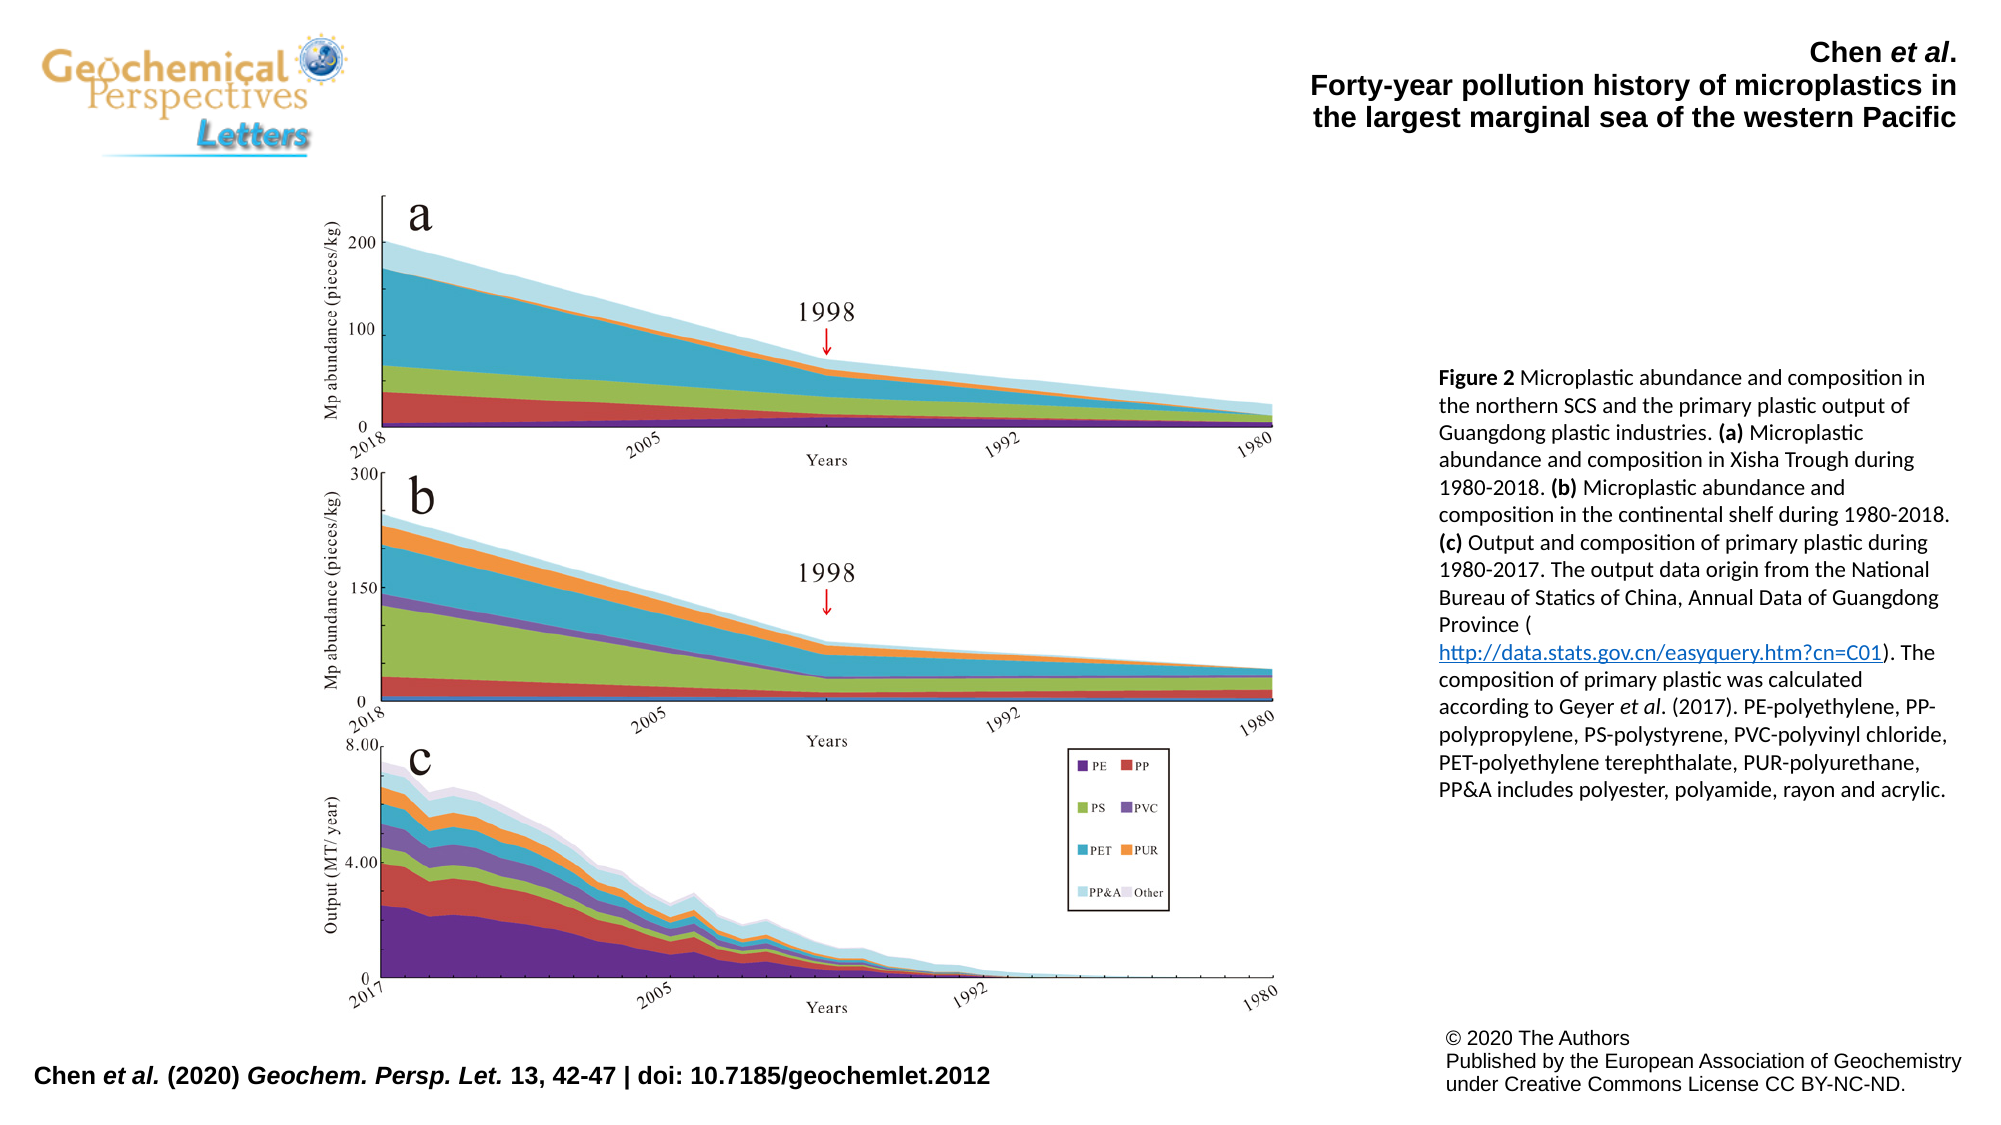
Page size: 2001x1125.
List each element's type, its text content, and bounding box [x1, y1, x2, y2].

text_box Figure 2 Microplastic abundance and composition in the northern SCS and the primary plastic output of Guangdong plastic industries. (a) Microplastic abundance and composition in Xisha Trough during 1980-2018. (b) Microplastic abundance and composition in the continental shelf during 1980-2018. (c) Output and composition of primary plastic during 1980-2017. The output data origin from the National Bureau of Statics of China, Annual Data of Guangdong Province (http://data.stats.gov.cn/easyquery.htm?cn=C01). The composition of primary plastic was calculated according to Geyer et al. (2017). PE-polyethylene, PP-polypropylene, PS-polystyrene, PVC-polyvinyl chloride, PET-polyethylene terephthalate, PUR-polyurethane, PP&A includes polyester, polyamide, rayon and acrylic. [1424, 355, 1973, 810]
text_box © 2020 The Authors Published by the European Association of Geochemistry under Creative Commons License CC BY-NC-ND. [1445, 1026, 1973, 1097]
picture [35, 29, 368, 167]
picture [324, 190, 1280, 1014]
text_box Chen et al. Forty-year pollution history of microplastics in the largest marginal sea of the western Pacific [1279, 29, 1973, 142]
text_box Chen et al. (2020) Geochem. Persp. Let. 13, 42-47 | doi: 10.7185/geochemlet.2012 [33, 1061, 1233, 1110]
